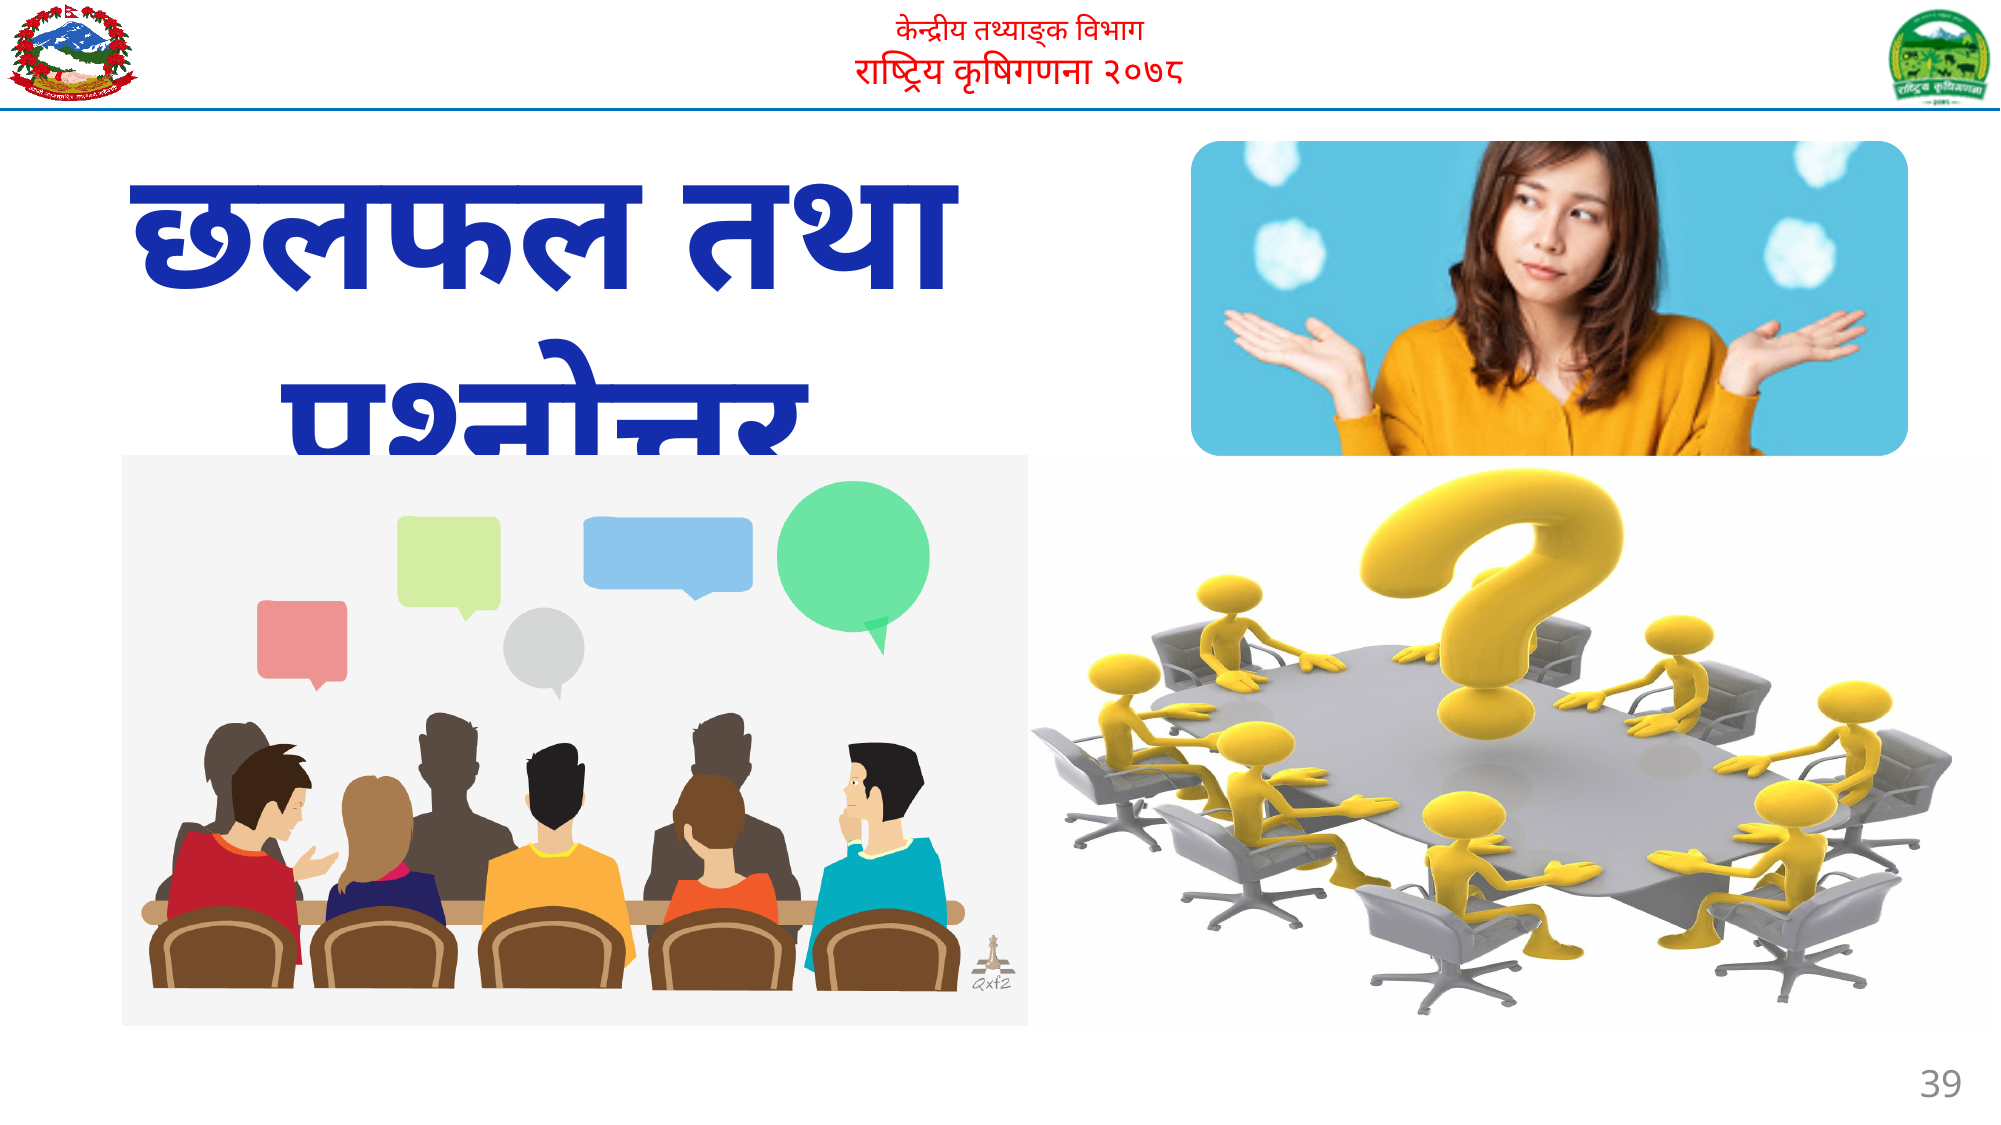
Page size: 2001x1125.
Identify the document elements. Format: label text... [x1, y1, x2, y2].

slide_number 39 [1890, 1051, 1992, 1119]
text_box छलफल तथा प्रश्नोत्तर [0, 115, 1088, 530]
picture [1887, 4, 1993, 108]
text_box [1186, 136, 1913, 453]
picture [121, 454, 1991, 1028]
picture [7, 4, 138, 101]
